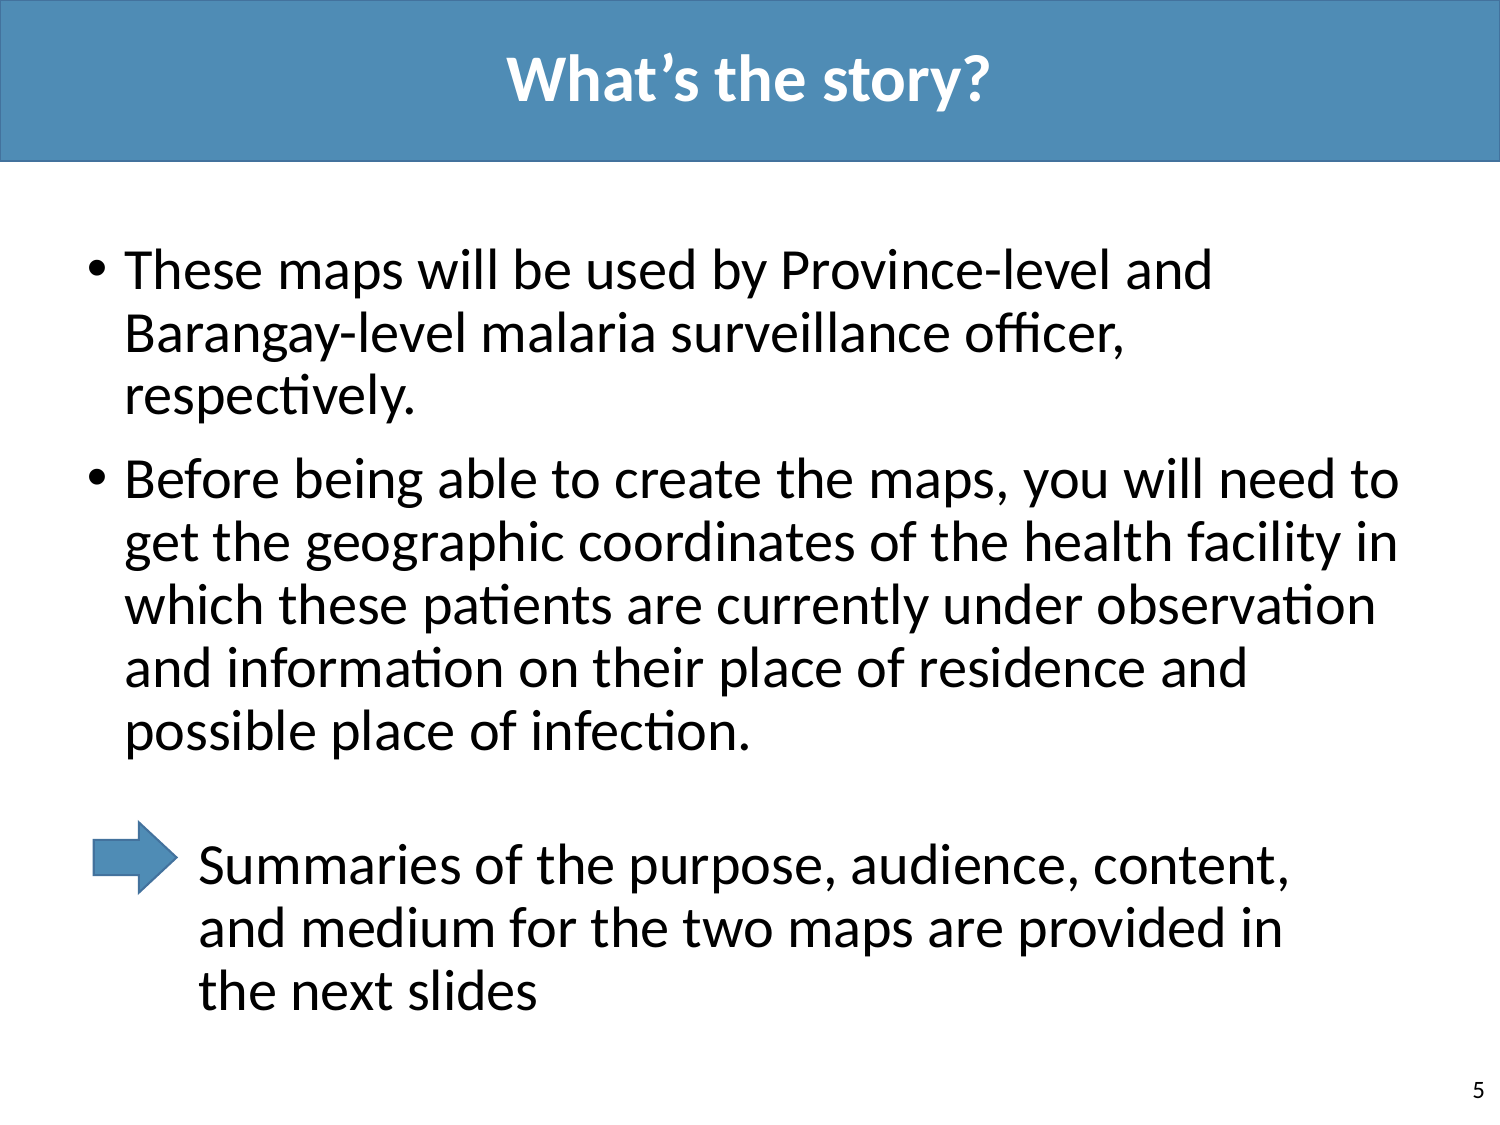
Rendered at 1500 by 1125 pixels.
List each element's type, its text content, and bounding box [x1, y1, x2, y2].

slide_number 5 [1162, 1058, 1500, 1119]
text_box These maps will be used by Province-level and Barangay-level malaria surveillance officer, respectively. Before being able to create the maps, you will need to get the geographic coordinates of the health facility in which these patients are currently under observation and information on their place of residence and possible place of infection. [72, 231, 1424, 1024]
text_box Summaries of the purpose, audience, content, and medium for the two maps are provided in the next slides [198, 834, 1298, 897]
text_box [92, 819, 179, 896]
text_box What’s the story? [103, 23, 1397, 138]
